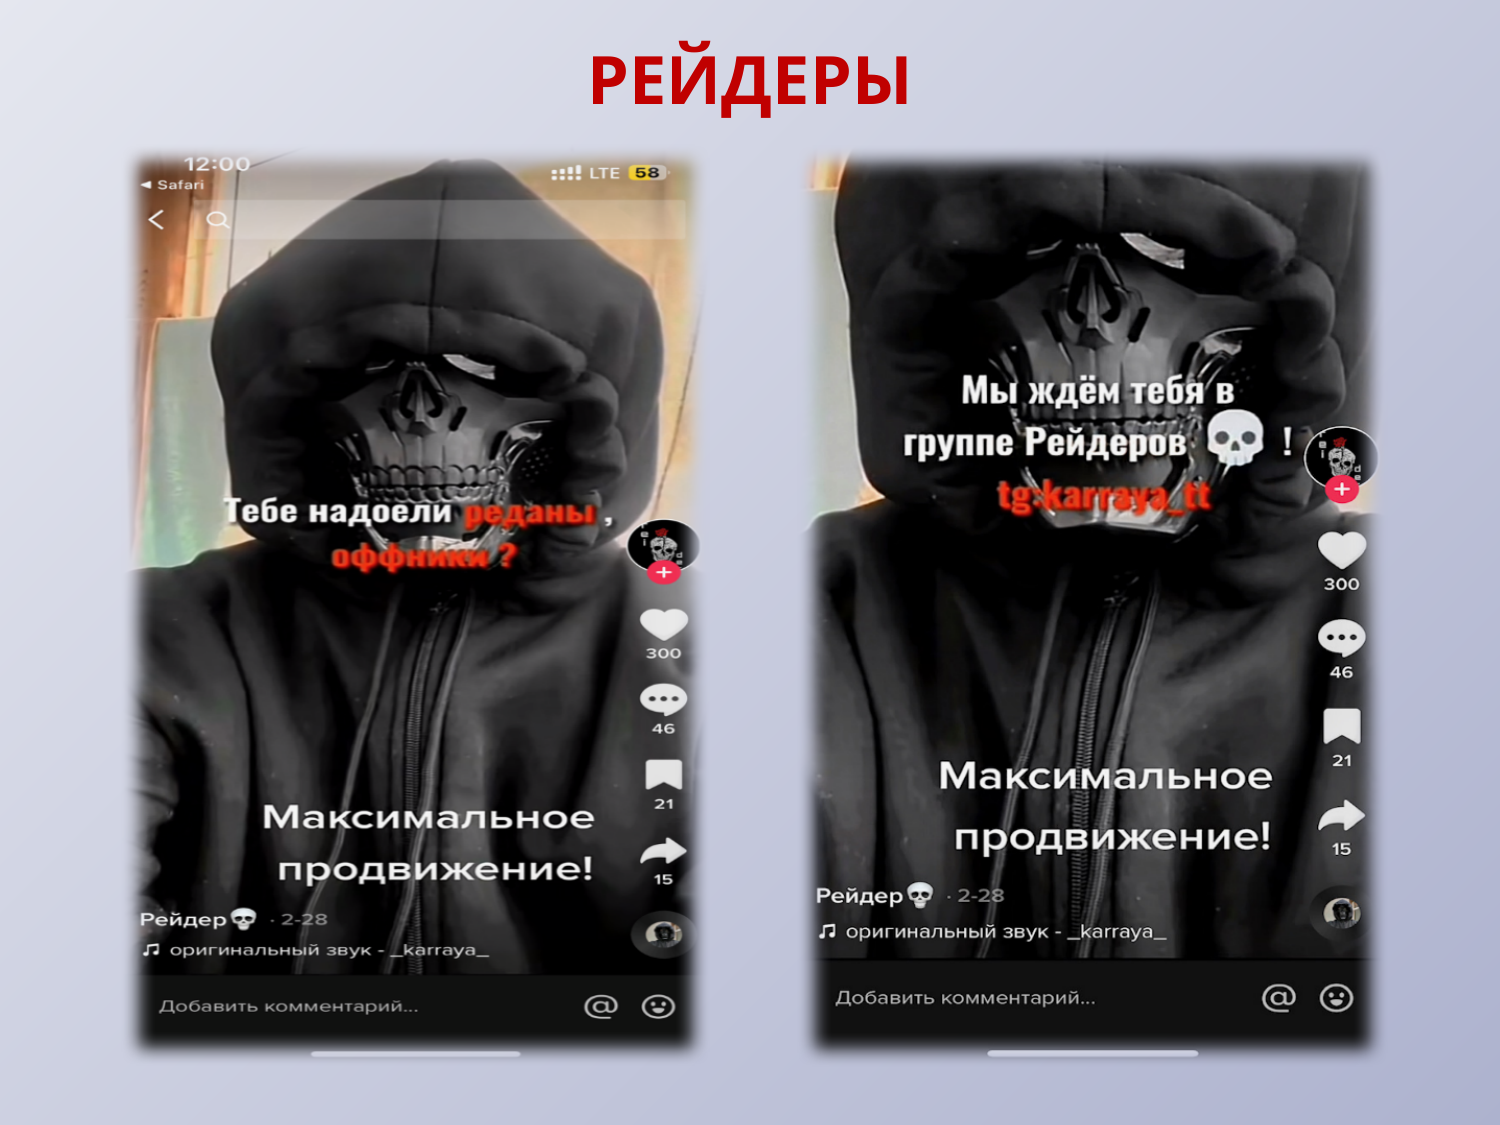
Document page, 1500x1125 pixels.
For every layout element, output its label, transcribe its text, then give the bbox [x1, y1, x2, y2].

text_box РЕЙДЕРЫ [17, 30, 1483, 126]
picture [120, 144, 710, 1066]
picture [796, 144, 1389, 1067]
